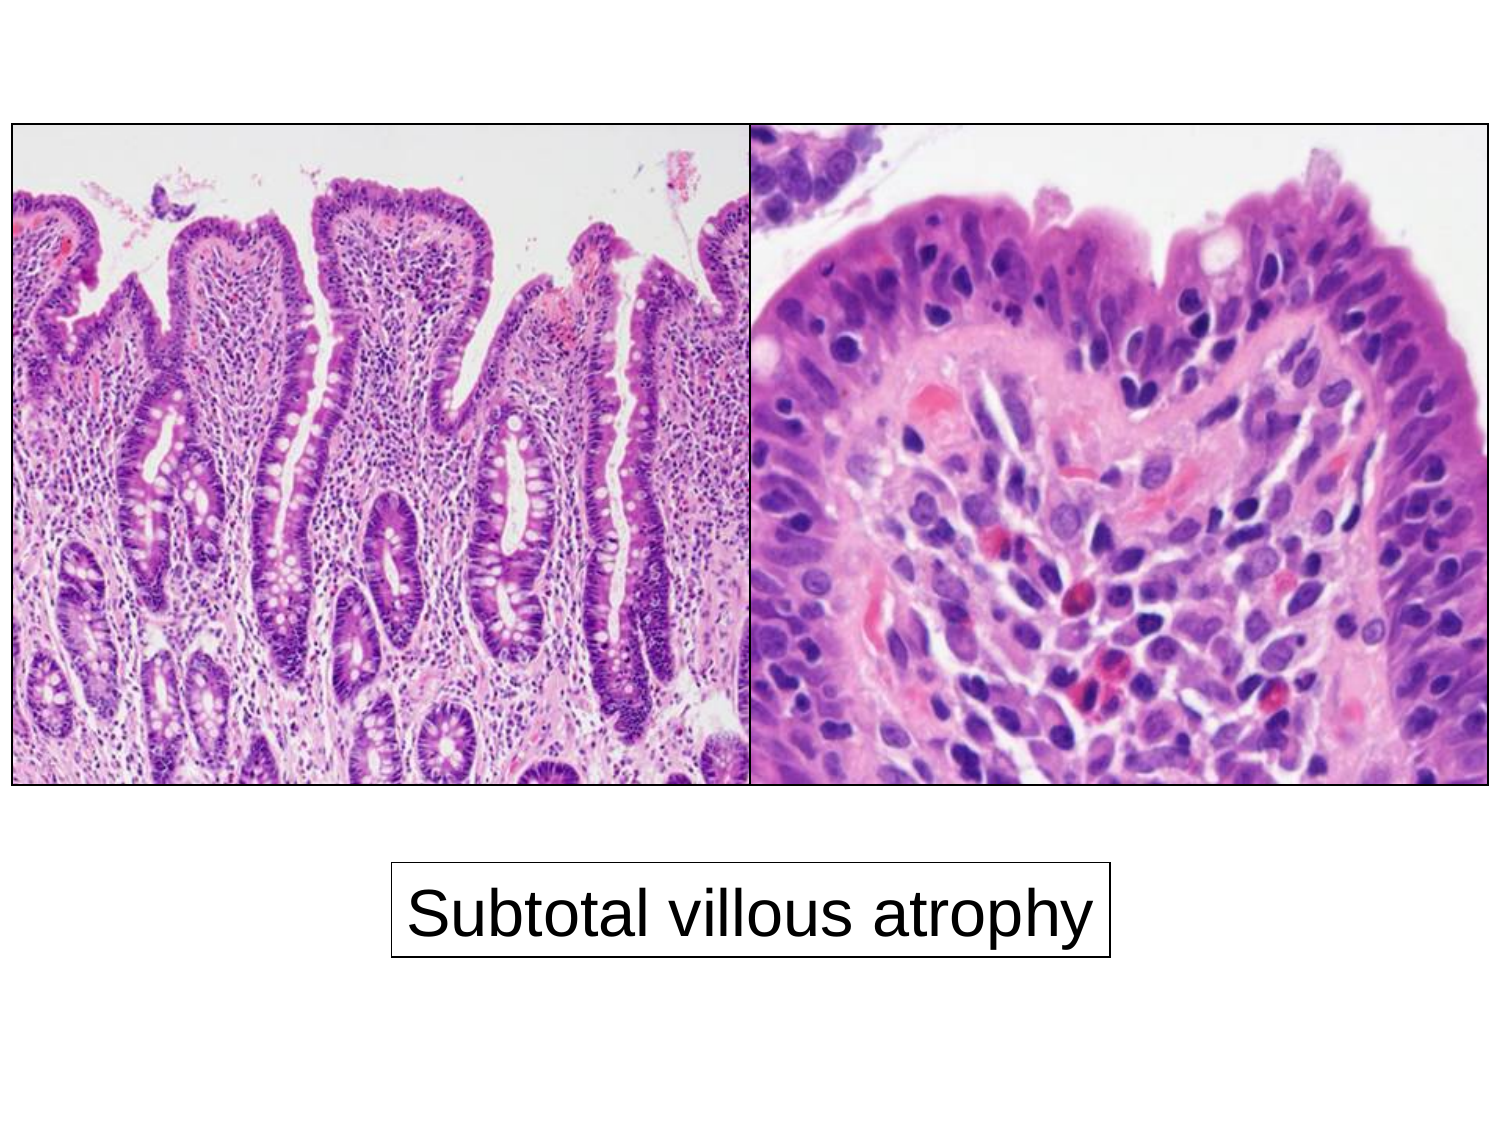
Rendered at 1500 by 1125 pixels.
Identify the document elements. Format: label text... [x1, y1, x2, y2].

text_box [12, 124, 1488, 785]
text_box Subtotal villous atrophy [391, 862, 1110, 958]
